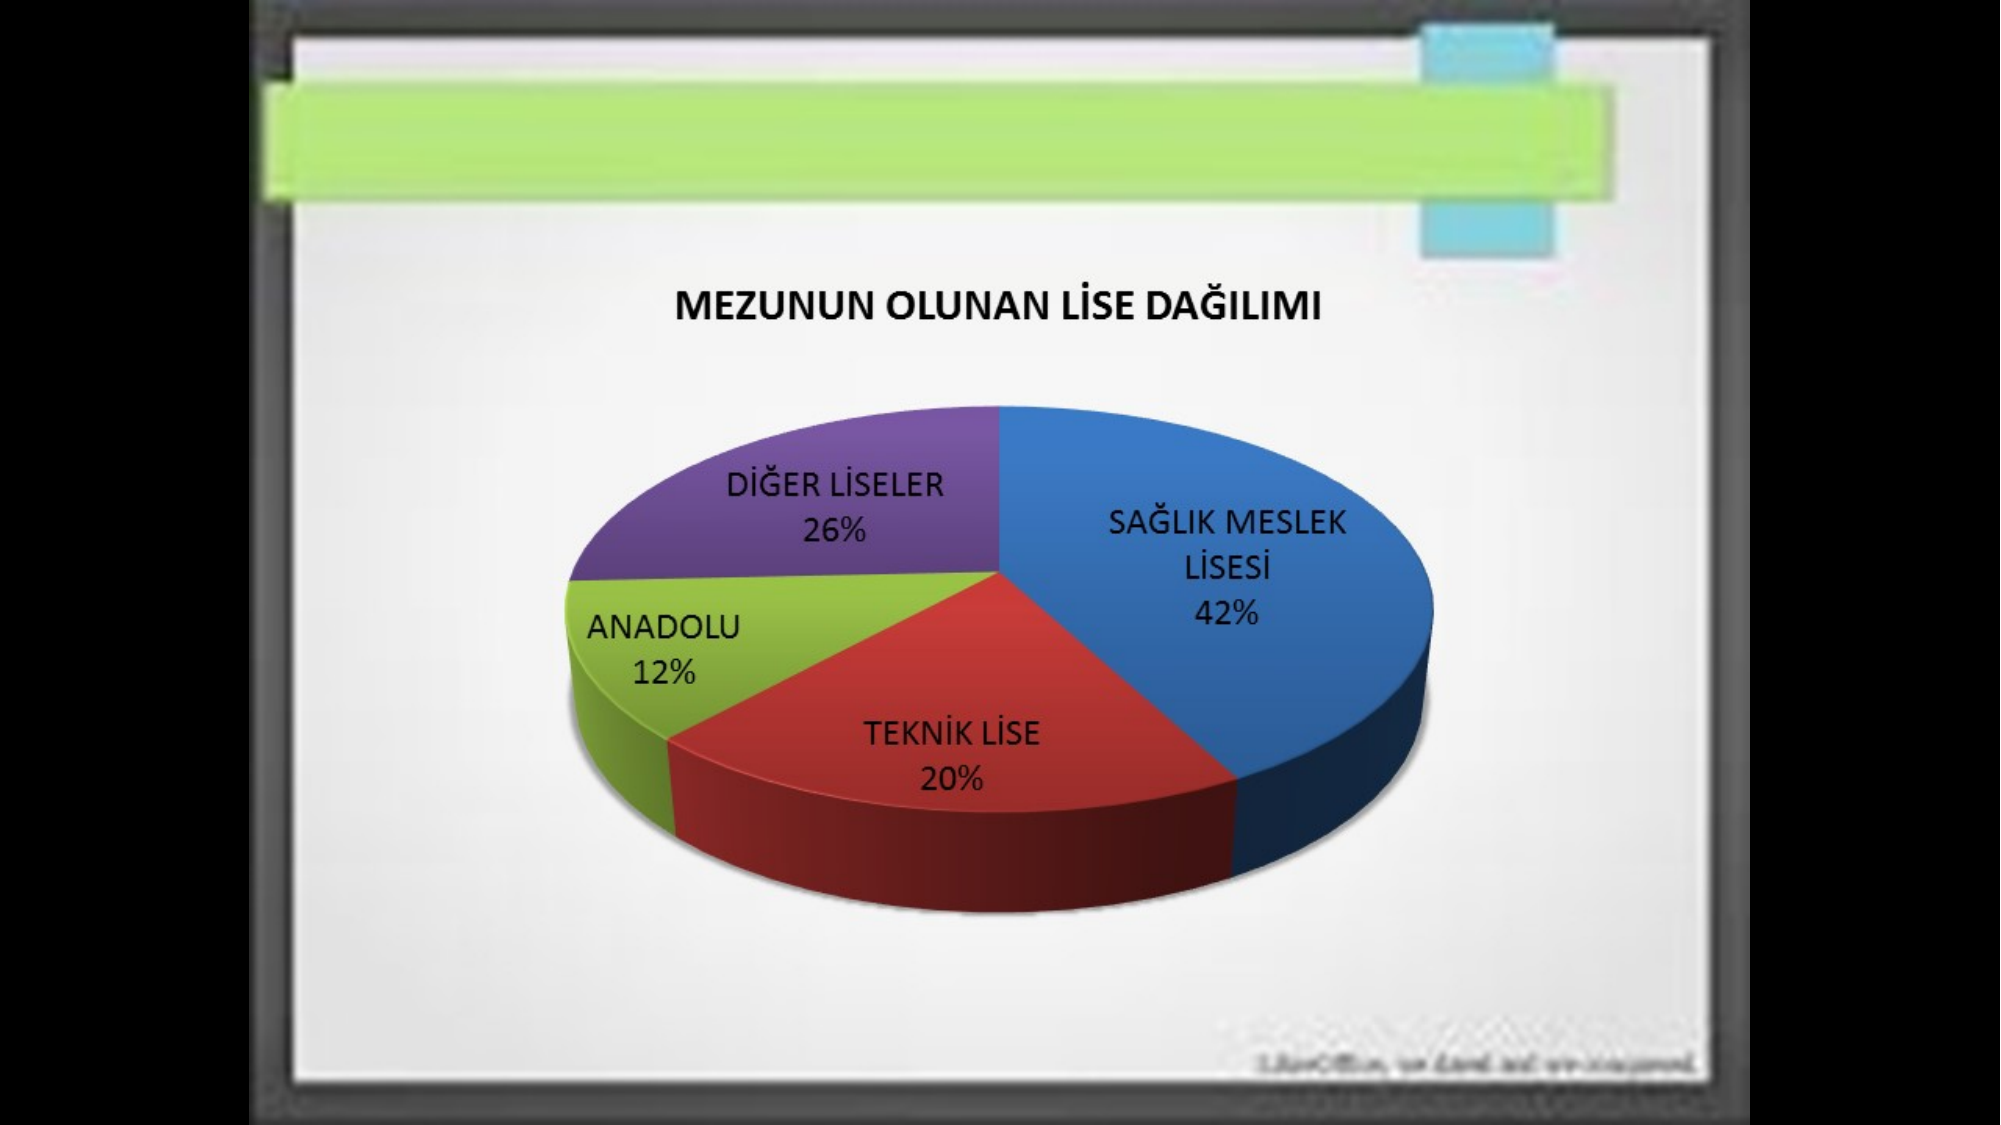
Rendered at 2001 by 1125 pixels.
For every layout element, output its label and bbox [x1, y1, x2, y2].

picture [249, 0, 1750, 1125]
